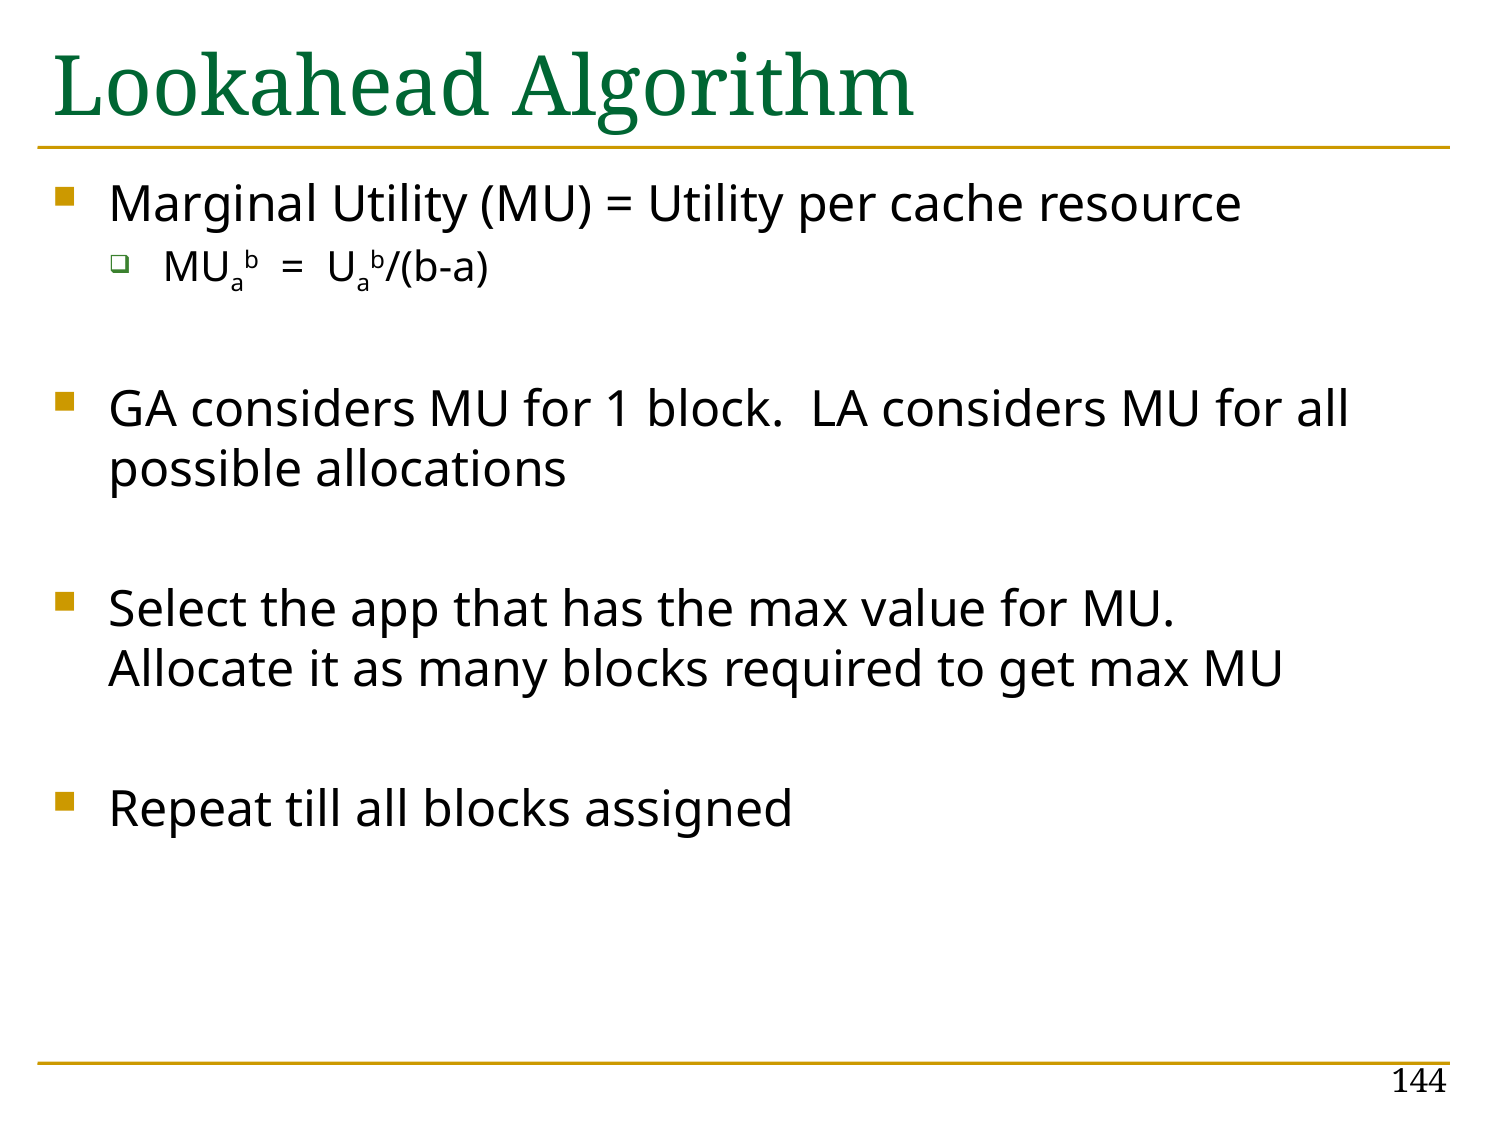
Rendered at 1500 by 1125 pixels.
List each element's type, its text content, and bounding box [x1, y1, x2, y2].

list Marginal Utility (MU) = Utility per cache resource MUab = Uab/(b-a) GA considers MU for 1 block. LA considers MU for all possible allocations Select the app that has the max value for MU. Allocate it as many blocks required to get max MU Repeat till all blocks assigned [37, 163, 1450, 1016]
slide_number 144 [1111, 1036, 1462, 1112]
title Lookahead Algorithm [37, 24, 1450, 163]
